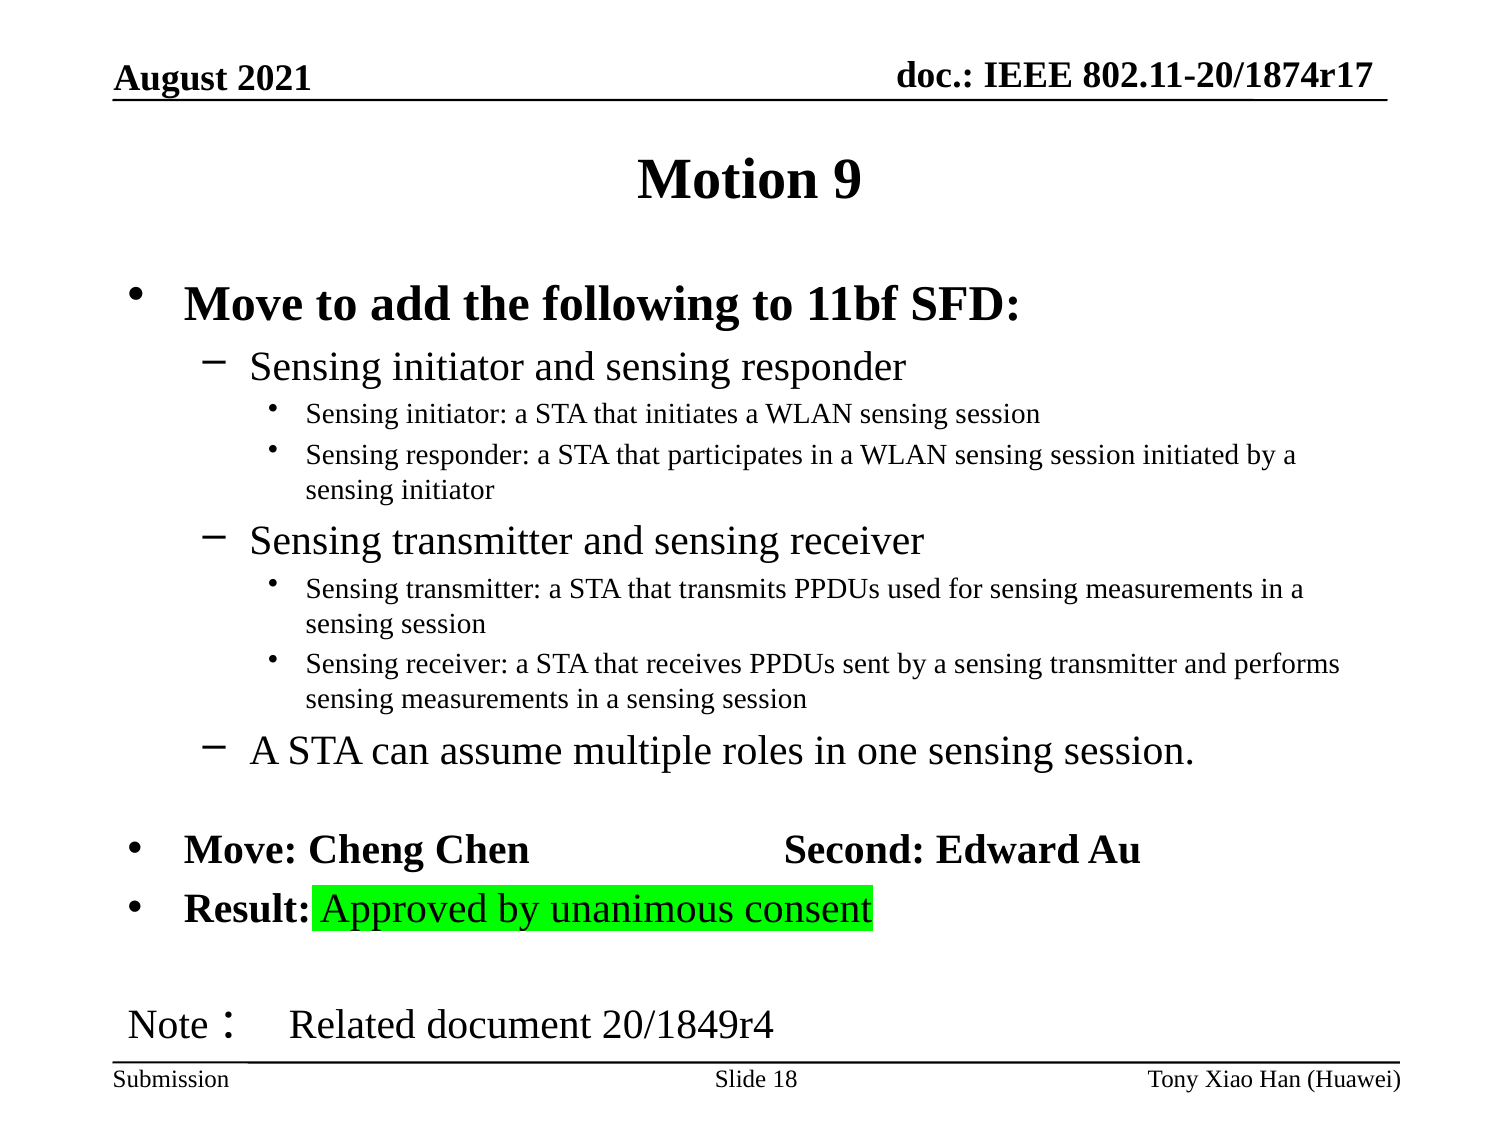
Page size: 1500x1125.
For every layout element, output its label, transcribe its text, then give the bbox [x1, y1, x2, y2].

text_box Motion 9 [112, 87, 1388, 262]
slide_number Slide 18 [712, 1061, 800, 1093]
footer Tony Xiao Han (Huawei) [999, 1061, 1402, 1093]
text_box Move to add the following to 11bf SFD: Sensing initiator and sensing responder Sensing initiator: a STA that initiates a WLAN sensing session Sensing responder: a STA that participates in a WLAN sensing session initiated by a sensing initiator Sensing transmitter and sensing receiver Sensing transmitter: a STA that transmits PPDUs used for sensing measurements in a sensing session Sensing receiver: a STA that receives PPDUs sent by a sensing transmitter and performs sensing measurements in a sensing session A STA can assume multiple roles in one sensing session. Move: Cheng Chen Second: Edward Au Result: Approved by unanimous consent Note： Related document 20/1849r4 [112, 262, 1388, 950]
